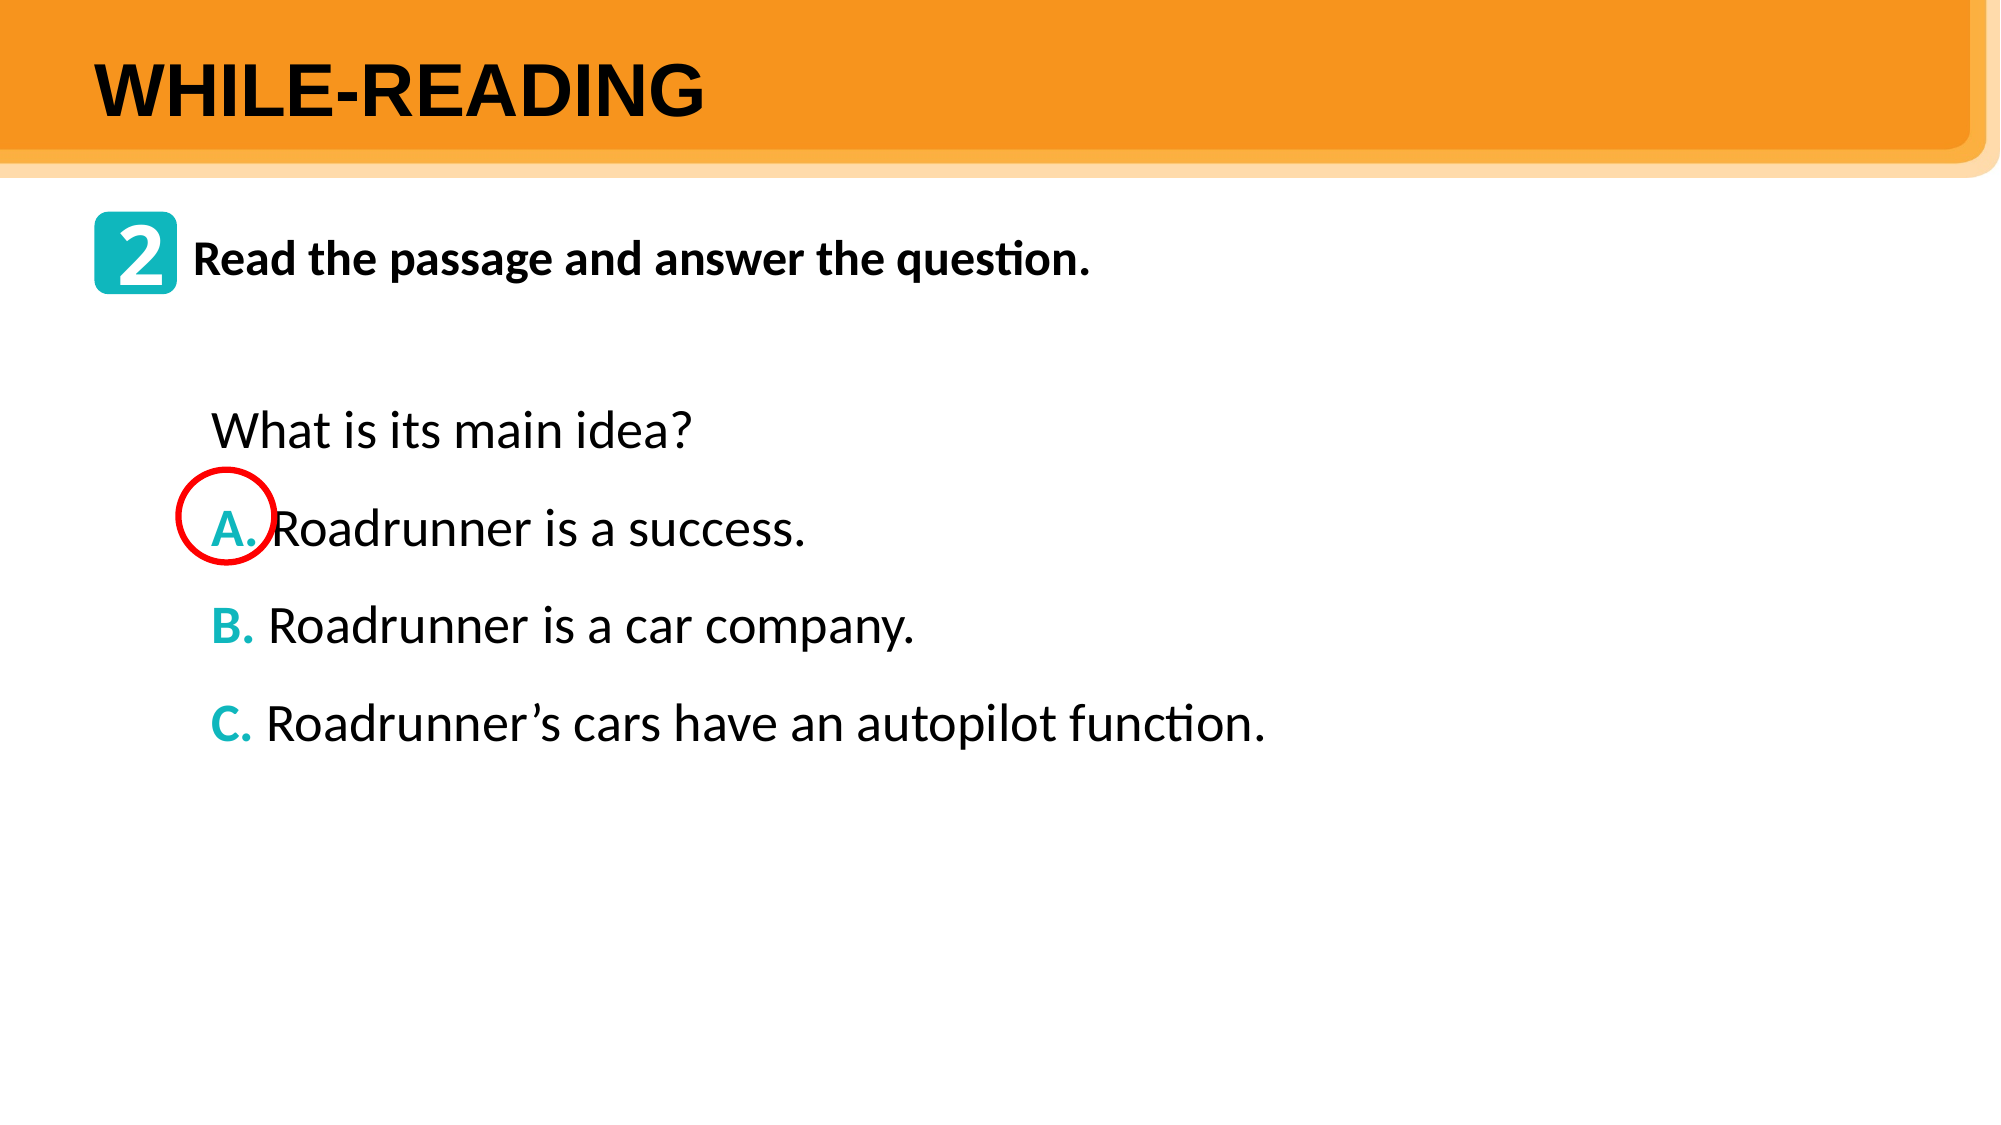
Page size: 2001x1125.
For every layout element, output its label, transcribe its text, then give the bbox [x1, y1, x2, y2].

text_box [169, 212, 178, 294]
text_box 2 [103, 194, 169, 310]
text_box [177, 468, 276, 564]
text_box ﻿What is its main idea? A. Roadrunner is a success. B. Roadrunner is a car company. C. Roadrunner’s cars have an autopilot function. [196, 354, 1320, 760]
picture [0, 0, 2000, 178]
text_box [93, 211, 103, 295]
text_box Read the passage and answer the question. [178, 218, 1939, 294]
